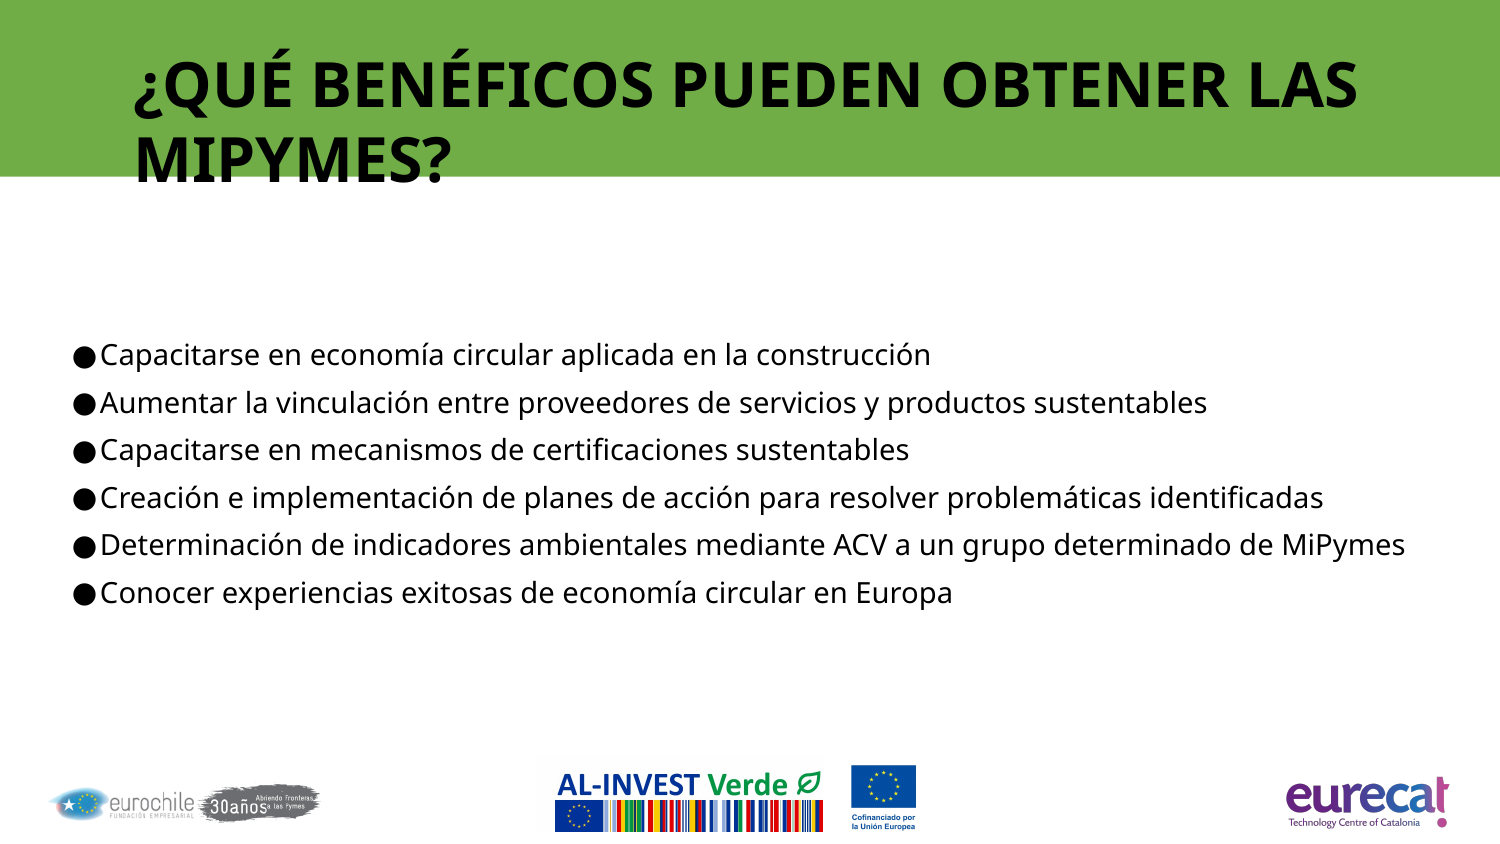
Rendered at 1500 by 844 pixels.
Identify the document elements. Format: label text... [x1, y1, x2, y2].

picture [41, 770, 327, 838]
picture [1272, 769, 1459, 838]
title ¿QUÉ BENÉFICOS PUEDEN OBTENER LAS MIPYMES? [118, 72, 1382, 167]
text_box Capacitarse en economía circular aplicada en la construcción Aumentar la vinculación entre proveedores de servicios y productos sustentables Capacitarse en mecanismos de certificaciones sustentables Creación e implementación de planes de acción para resolver problemáticas identificadas Determinación de indicadores ambientales mediante ACV a un grupo determinado de MiPymes Conocer experiencias exitosas de economía circular en Europa [56, 212, 1443, 733]
picture [849, 763, 918, 832]
picture [537, 754, 823, 832]
